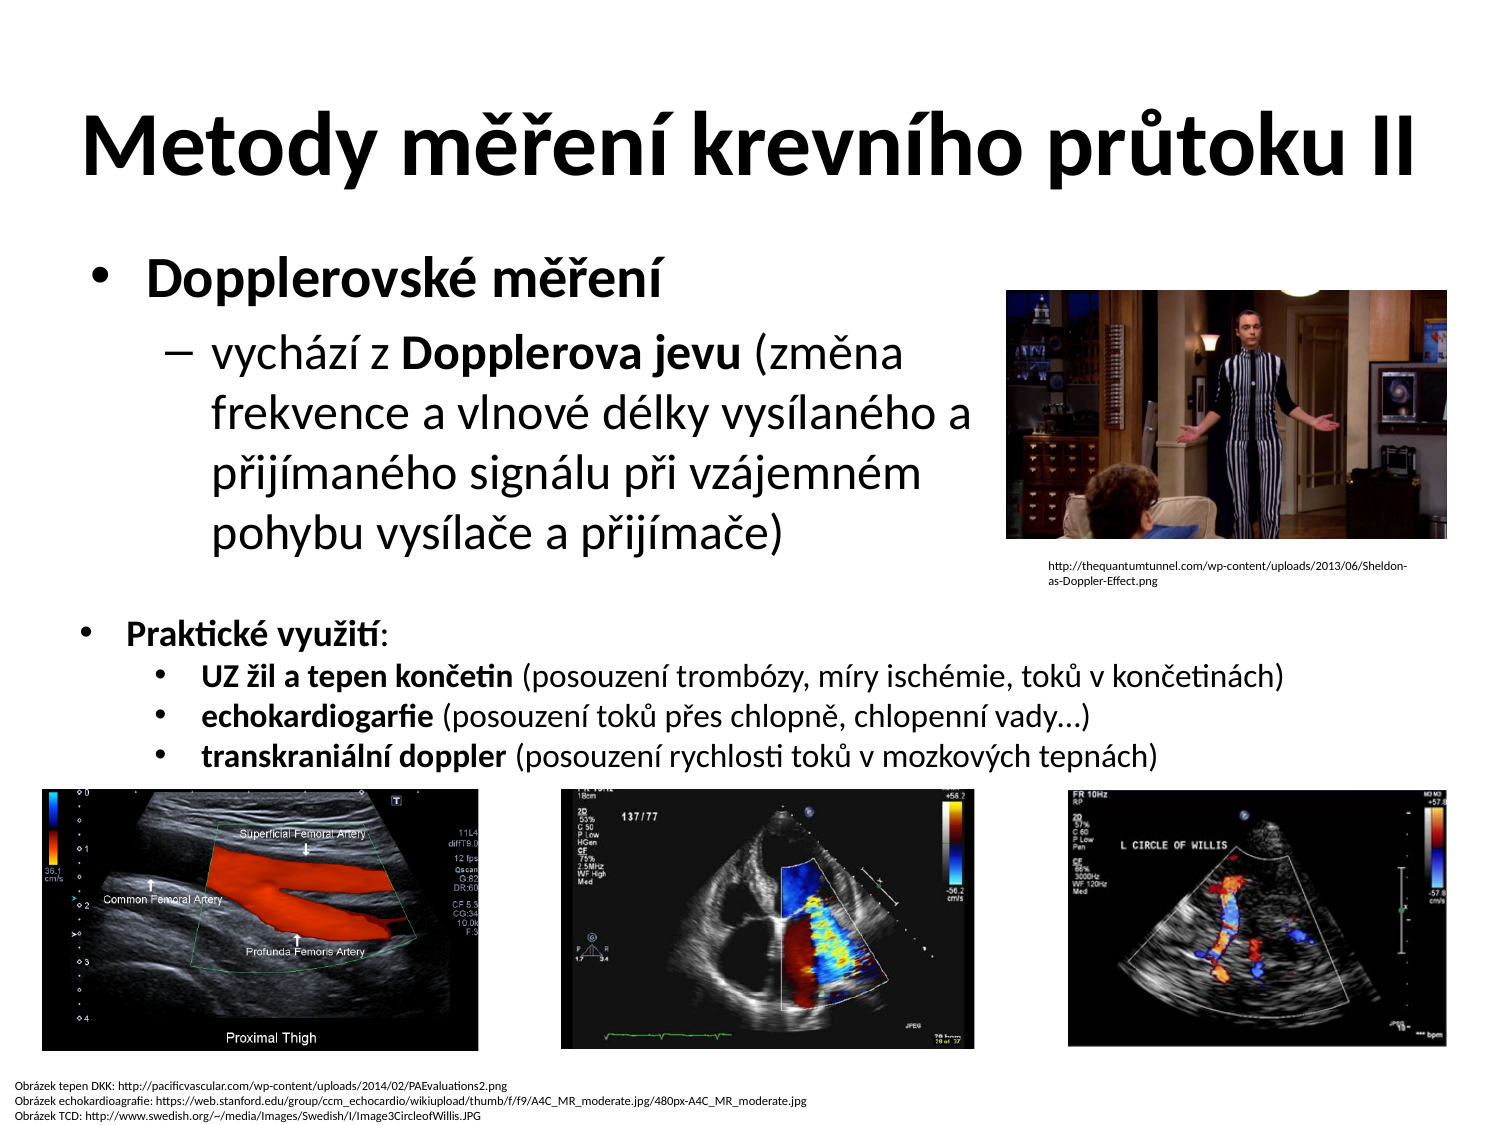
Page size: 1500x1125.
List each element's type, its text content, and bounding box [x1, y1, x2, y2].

list Dopplerovské měření vychází z Dopplerova jevu (změna frekvence a vlnové délky vysílaného a přijímaného signálu při vzájemném pohybu vysílače a přijímače) [75, 231, 1010, 601]
text_box Praktické využití: UZ žil a tepen končetin (posouzení trombózy, míry ischémie, toků v končetinách) echokardiogarfie (posouzení toků přes chlopně, chlopenní vady…) transkraniální doppler (posouzení rychlosti toků v mozkových tepnách) [64, 601, 1447, 782]
picture [41, 789, 479, 1052]
text_box http://thequantumtunnel.com/wp-content/uploads/2013/06/Sheldon-as-Doppler-Effect.png [1033, 550, 1436, 596]
picture [1005, 290, 1448, 539]
picture [1068, 790, 1448, 1048]
text_box Obrázek tepen DKK: http://pacificvascular.com/wp-content/uploads/2014/02/PAEvaluations2.png Obrázek echokardioagrafie: https://web.stanford.edu/group/ccm_echocardio/wikiupload/thumb/f/f9/A4C_MR_moderate.jpg/480px-A4C_MR_moderate.jpg Obrázek TCD: http://www.swedish.org/~/media/Images/Swedish/I/Image3CircleofWillis.JPG [0, 1070, 1500, 1125]
picture [560, 789, 975, 1049]
title Metody měření krevního průtoku II [7, 45, 1493, 233]
